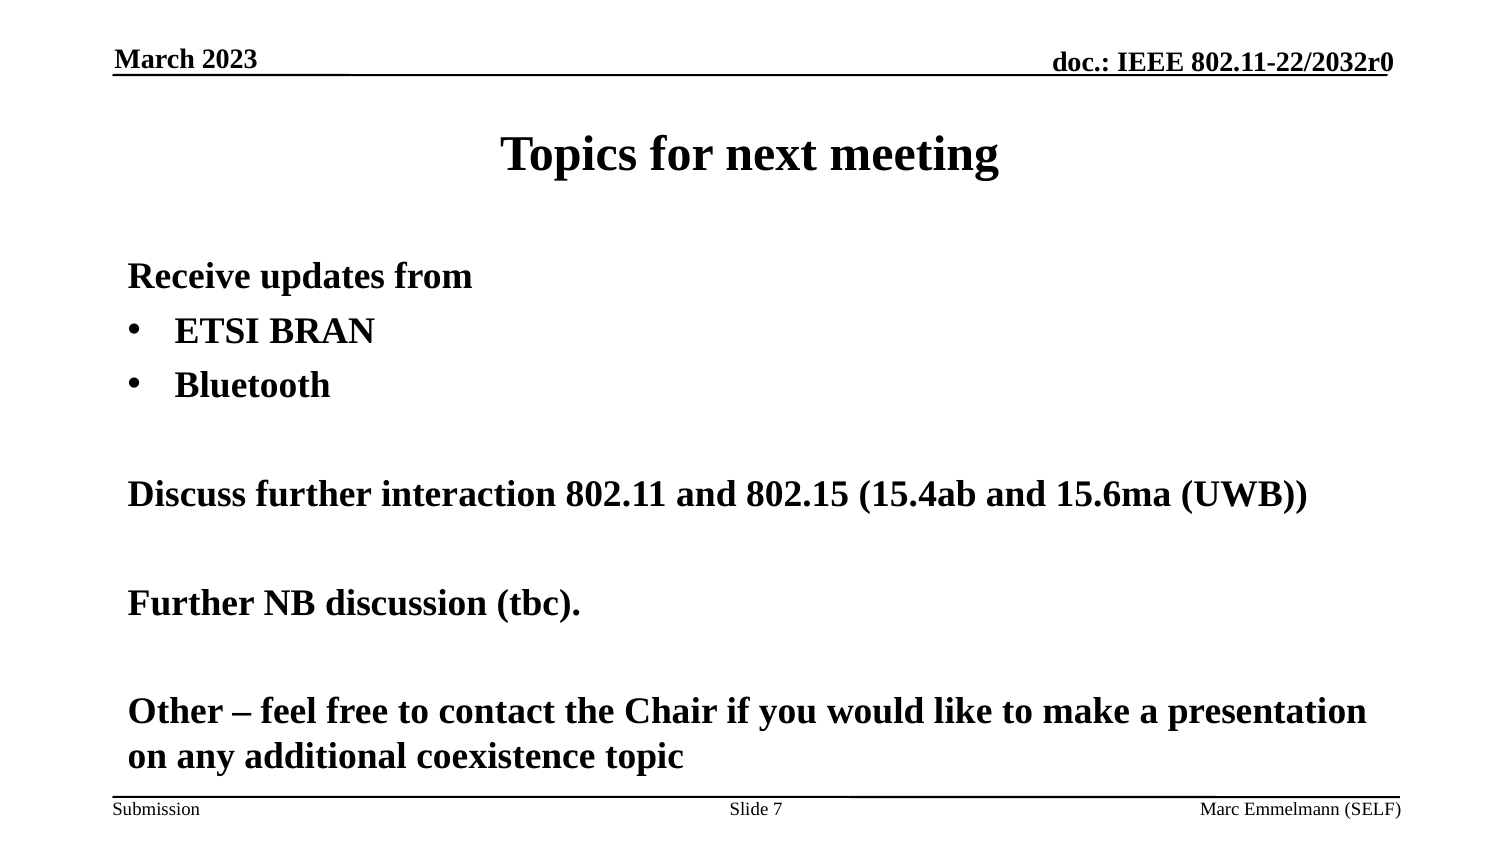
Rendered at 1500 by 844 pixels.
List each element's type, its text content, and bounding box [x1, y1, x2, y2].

list Receive updates from ETSI BRAN Bluetooth Discuss further interaction 802.11 and 802.15 (15.4ab and 15.6ma (UWB)) Further NB discussion (tbc). Other – feel free to contact the Chair if you would like to make a presentation on any additional coexistence topic [112, 243, 1388, 751]
title Topics for next meeting [112, 84, 1388, 216]
footer Marc Emmelmann (SELF) [878, 796, 1402, 820]
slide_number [114, 40, 423, 75]
slide_number Slide 7 [712, 796, 800, 842]
